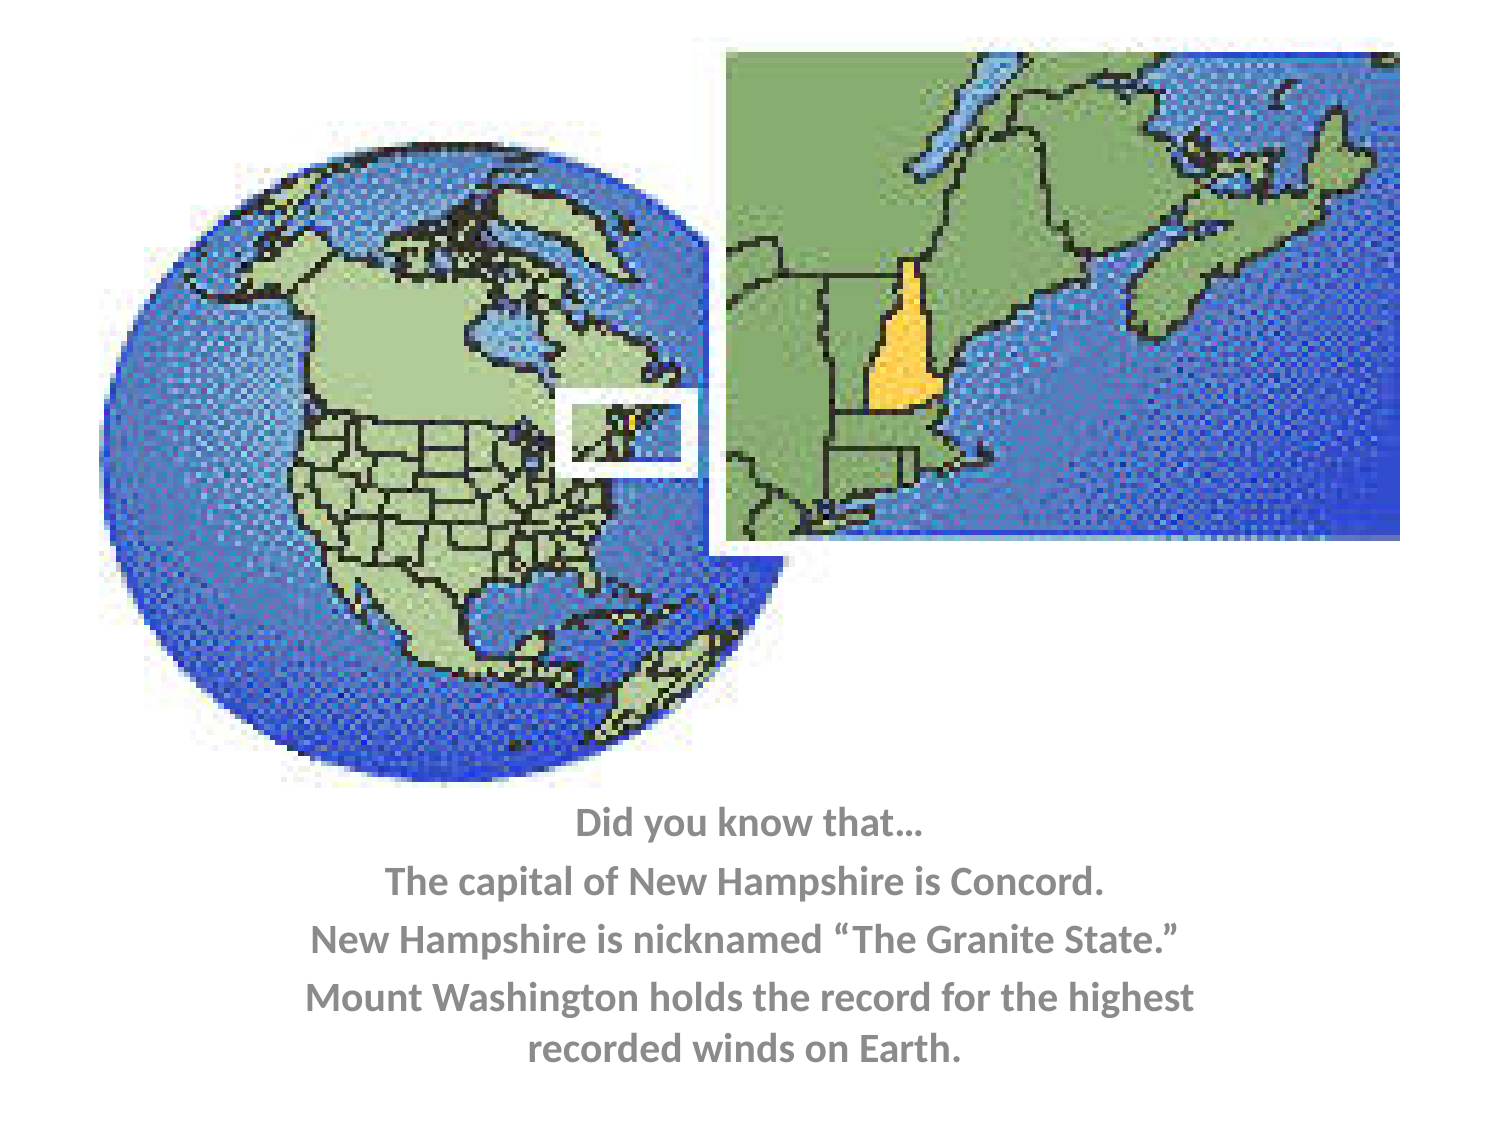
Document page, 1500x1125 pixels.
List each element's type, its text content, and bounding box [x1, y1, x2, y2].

subtitle Did you know that… The capital of New Hampshire is Concord. New Hampshire is nicknamed “The Granite State.” Mount Washington holds the record for the highest recorded winds on Earth. [225, 797, 1275, 1088]
picture [99, 37, 1401, 788]
